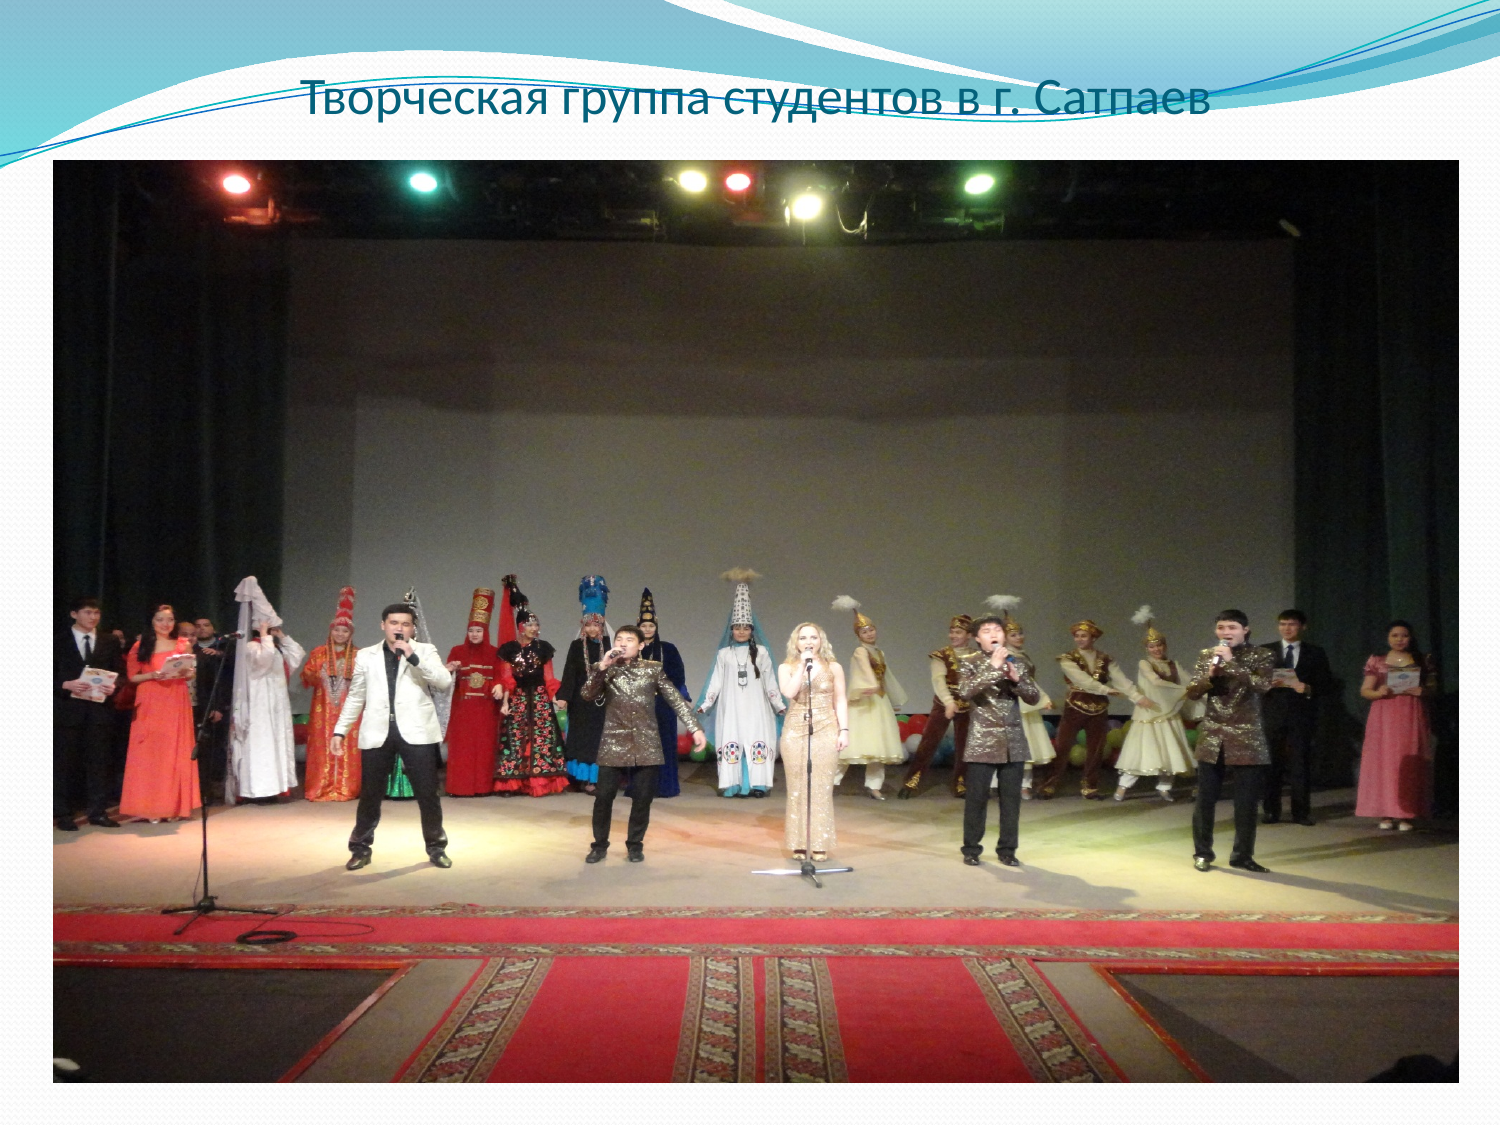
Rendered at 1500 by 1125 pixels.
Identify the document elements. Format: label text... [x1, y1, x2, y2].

title Творческая группа студентов в г. Сатпаев [75, 54, 1438, 126]
picture [52, 160, 1459, 1083]
